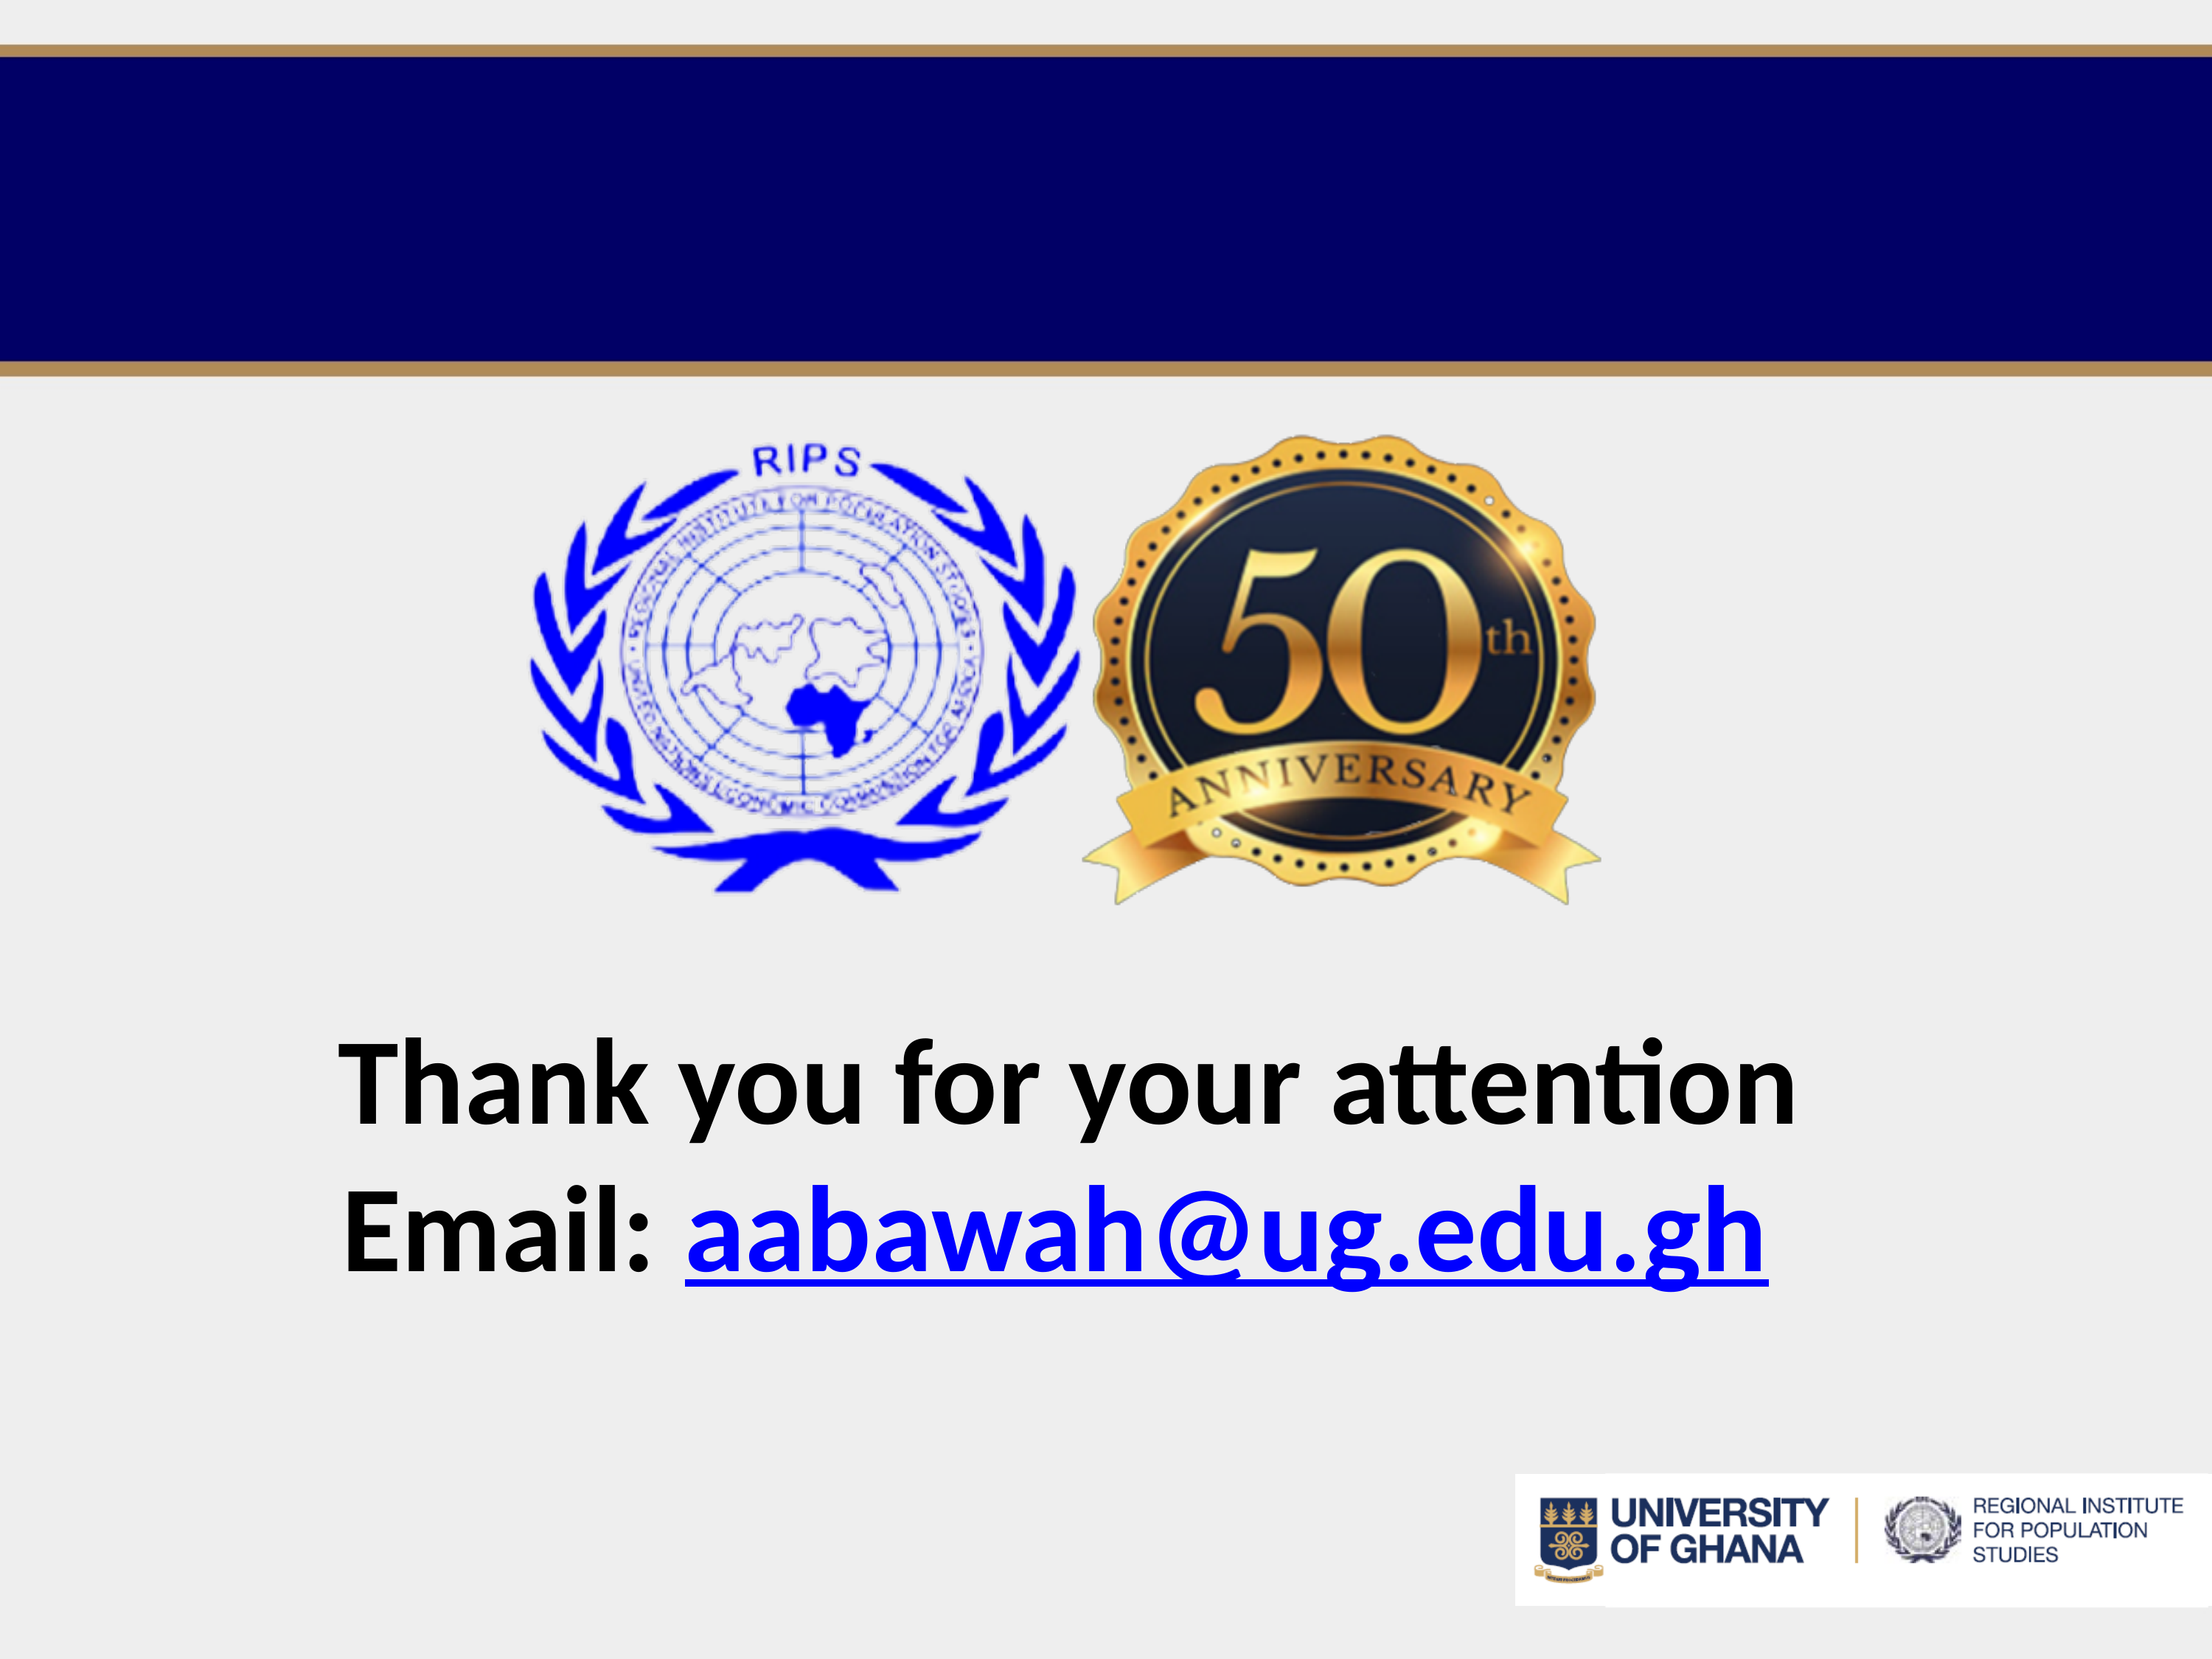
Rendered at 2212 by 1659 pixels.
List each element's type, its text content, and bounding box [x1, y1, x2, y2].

title Thank you for your attention Email: aabawah@ug.edu.gh [128, 995, 2010, 1326]
picture [0, 0, 2212, 1659]
